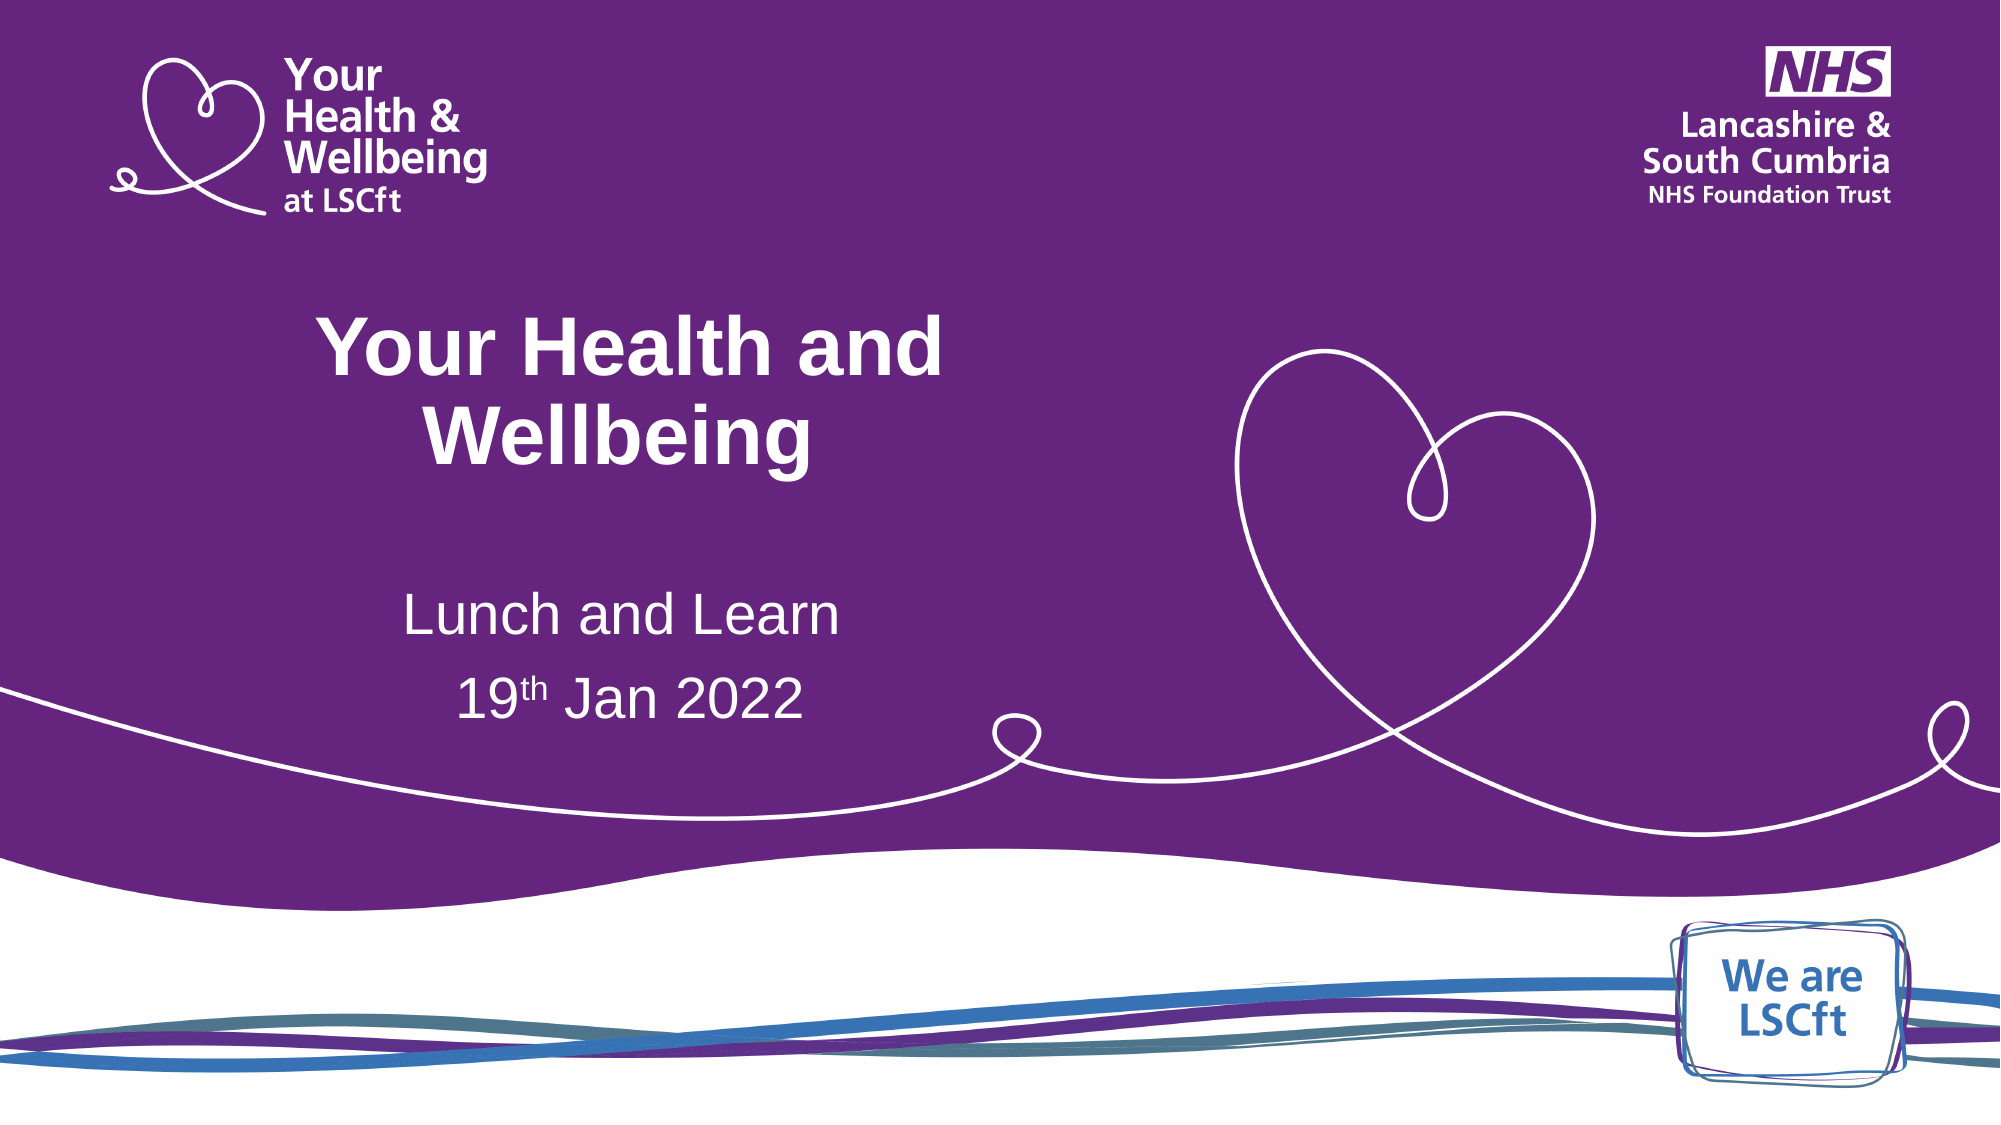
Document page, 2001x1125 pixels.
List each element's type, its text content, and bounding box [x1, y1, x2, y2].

list Lunch and Learn 19th Jan 2022 [350, 592, 911, 650]
picture [0, 0, 2000, 1125]
title Your Health and Wellbeing [183, 294, 1078, 592]
